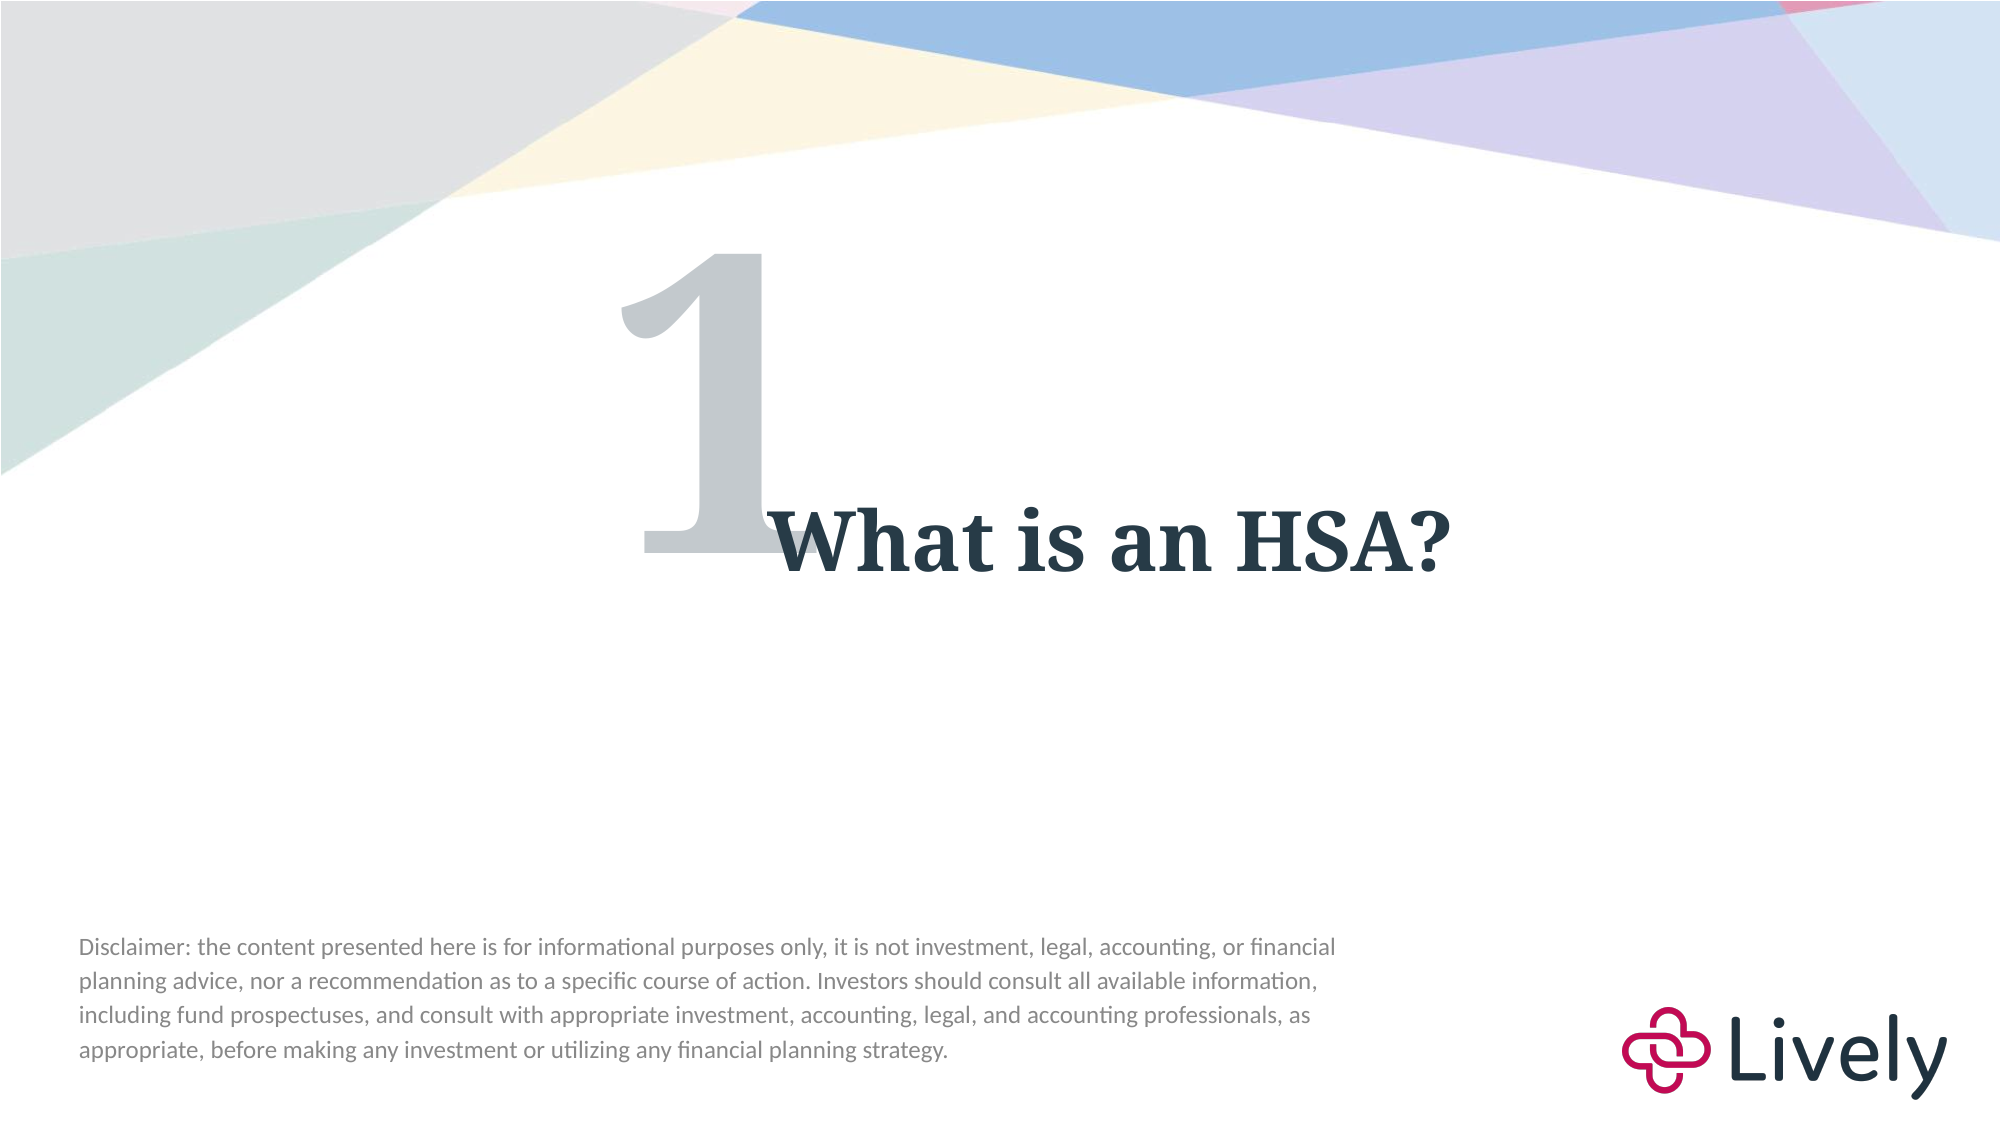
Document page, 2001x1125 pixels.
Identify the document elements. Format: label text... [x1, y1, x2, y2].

text_box Disclaimer: the content presented here is for informational purposes only, it is not investment, legal, accounting, or financial planning advice, nor a recommendation as to a specific course of action. Investors should consult all available information, including fund prospectuses, and consult with appropriate investment, accounting, legal, and accounting professionals, as appropriate, before making any investment or utilizing any financial planning strategy. [64, 880, 1554, 1079]
picture [1622, 1007, 1947, 1100]
title 1 [589, 267, 1052, 652]
list What is an HSA? [752, 491, 1621, 886]
picture [2, 1, 2000, 491]
